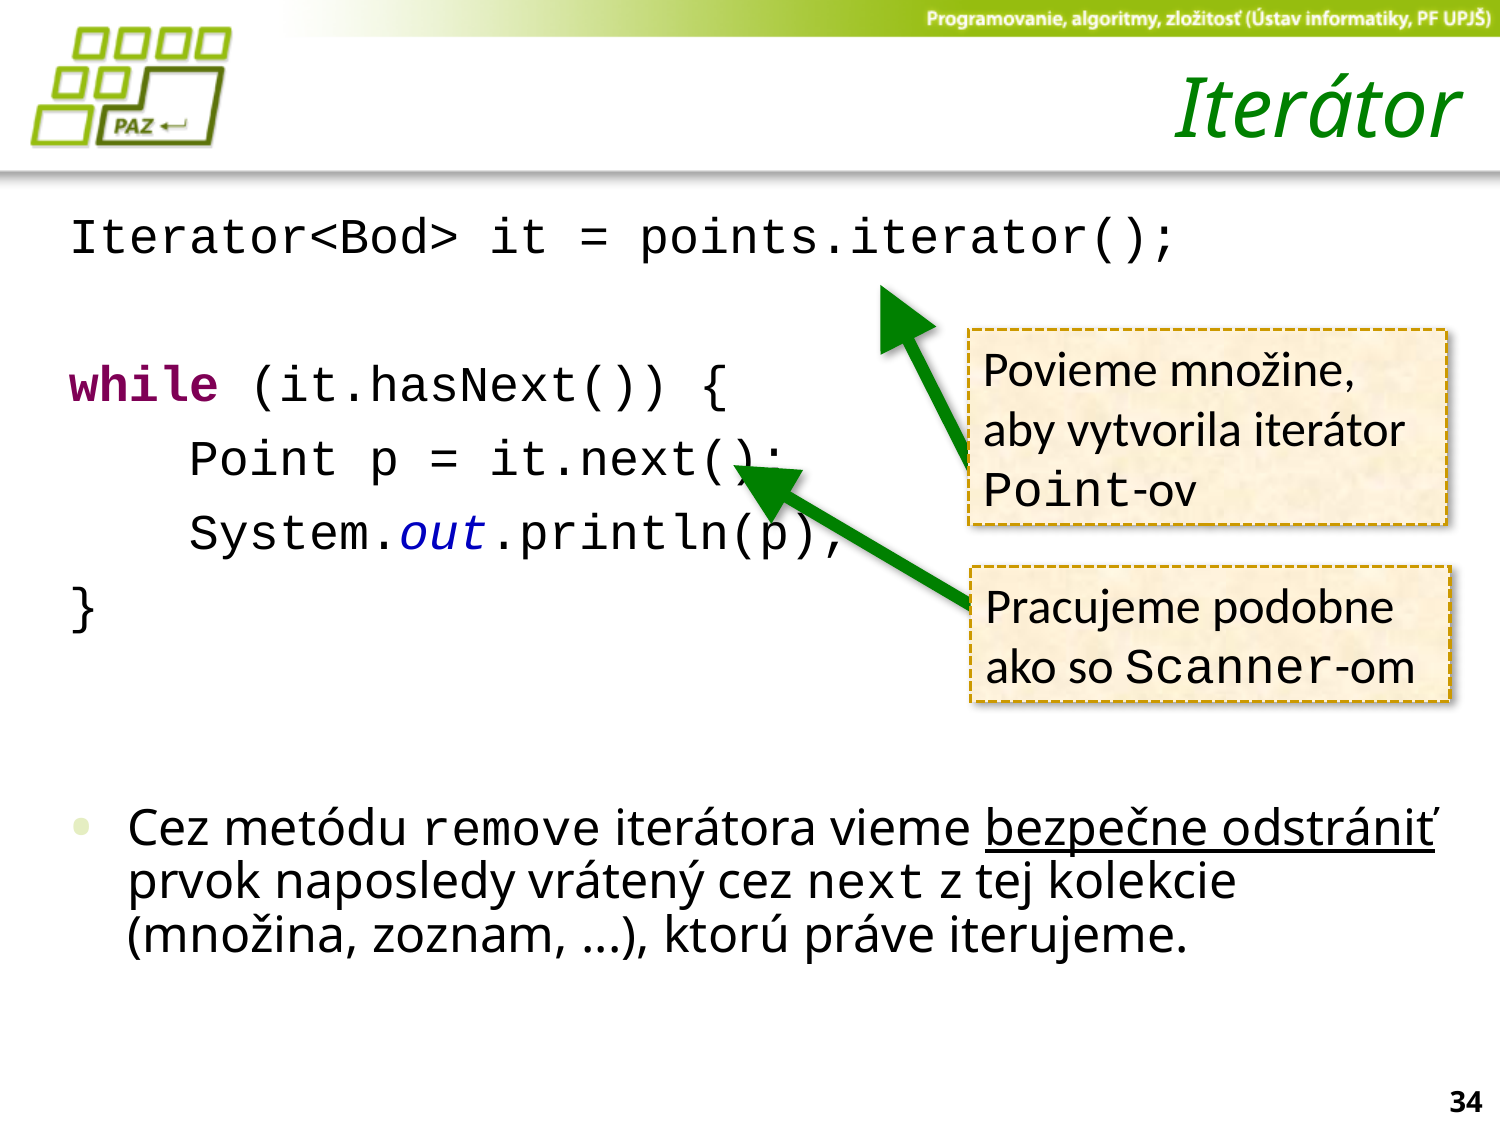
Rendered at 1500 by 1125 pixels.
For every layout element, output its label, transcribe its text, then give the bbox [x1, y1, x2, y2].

title Iterátor [343, 46, 1477, 135]
picture [0, 0, 1500, 1125]
list Iterator<Bod> it = points.iterator(); while (it.hasNext()) { Point p = it.next(); System.out.println(p); } Cez metódu remove iterátora vieme bezpečne odstrániť prvok naposledy vrátený cez next z tej kolekcie (množina, zoznam, ...), ktorú práve iterujeme. [53, 202, 1454, 1080]
text_box Pracujeme podobne ako so Scanner-om [970, 566, 1450, 702]
text_box [733, 465, 968, 604]
text_box Povieme množine, aby vytvorila iterátor Point-ov [968, 329, 1447, 525]
text_box [880, 284, 966, 456]
